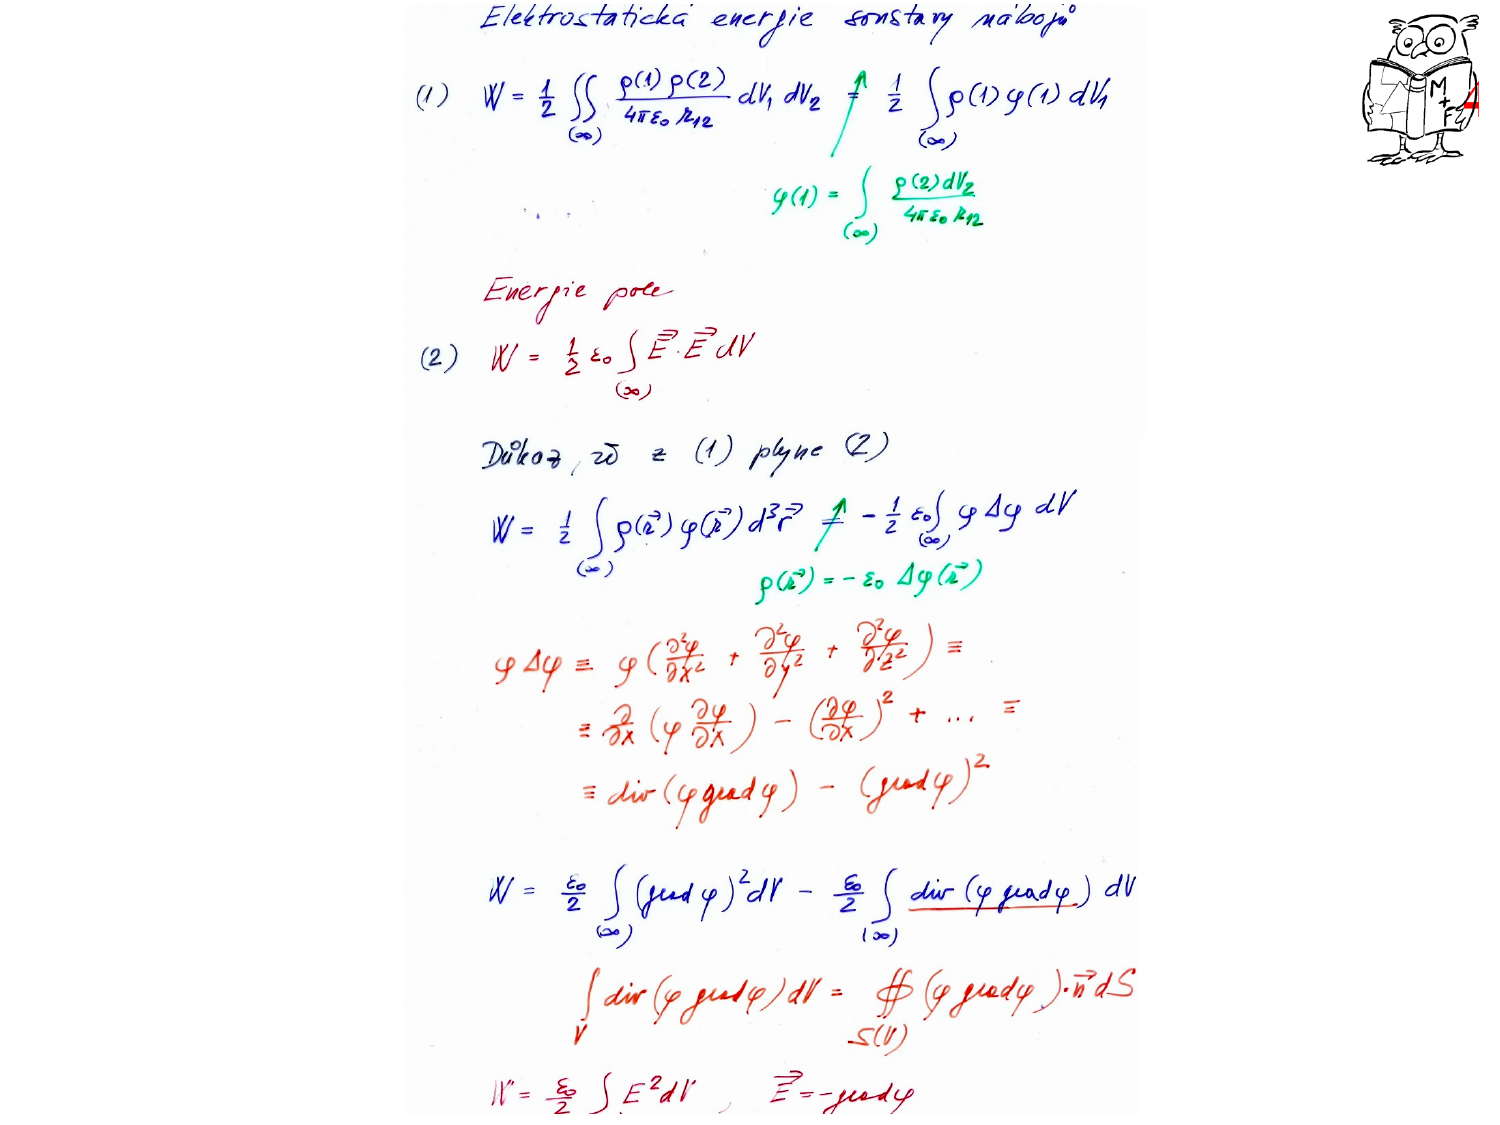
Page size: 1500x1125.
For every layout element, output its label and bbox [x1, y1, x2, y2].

picture [404, 3, 1138, 1114]
picture [1349, 0, 1479, 173]
